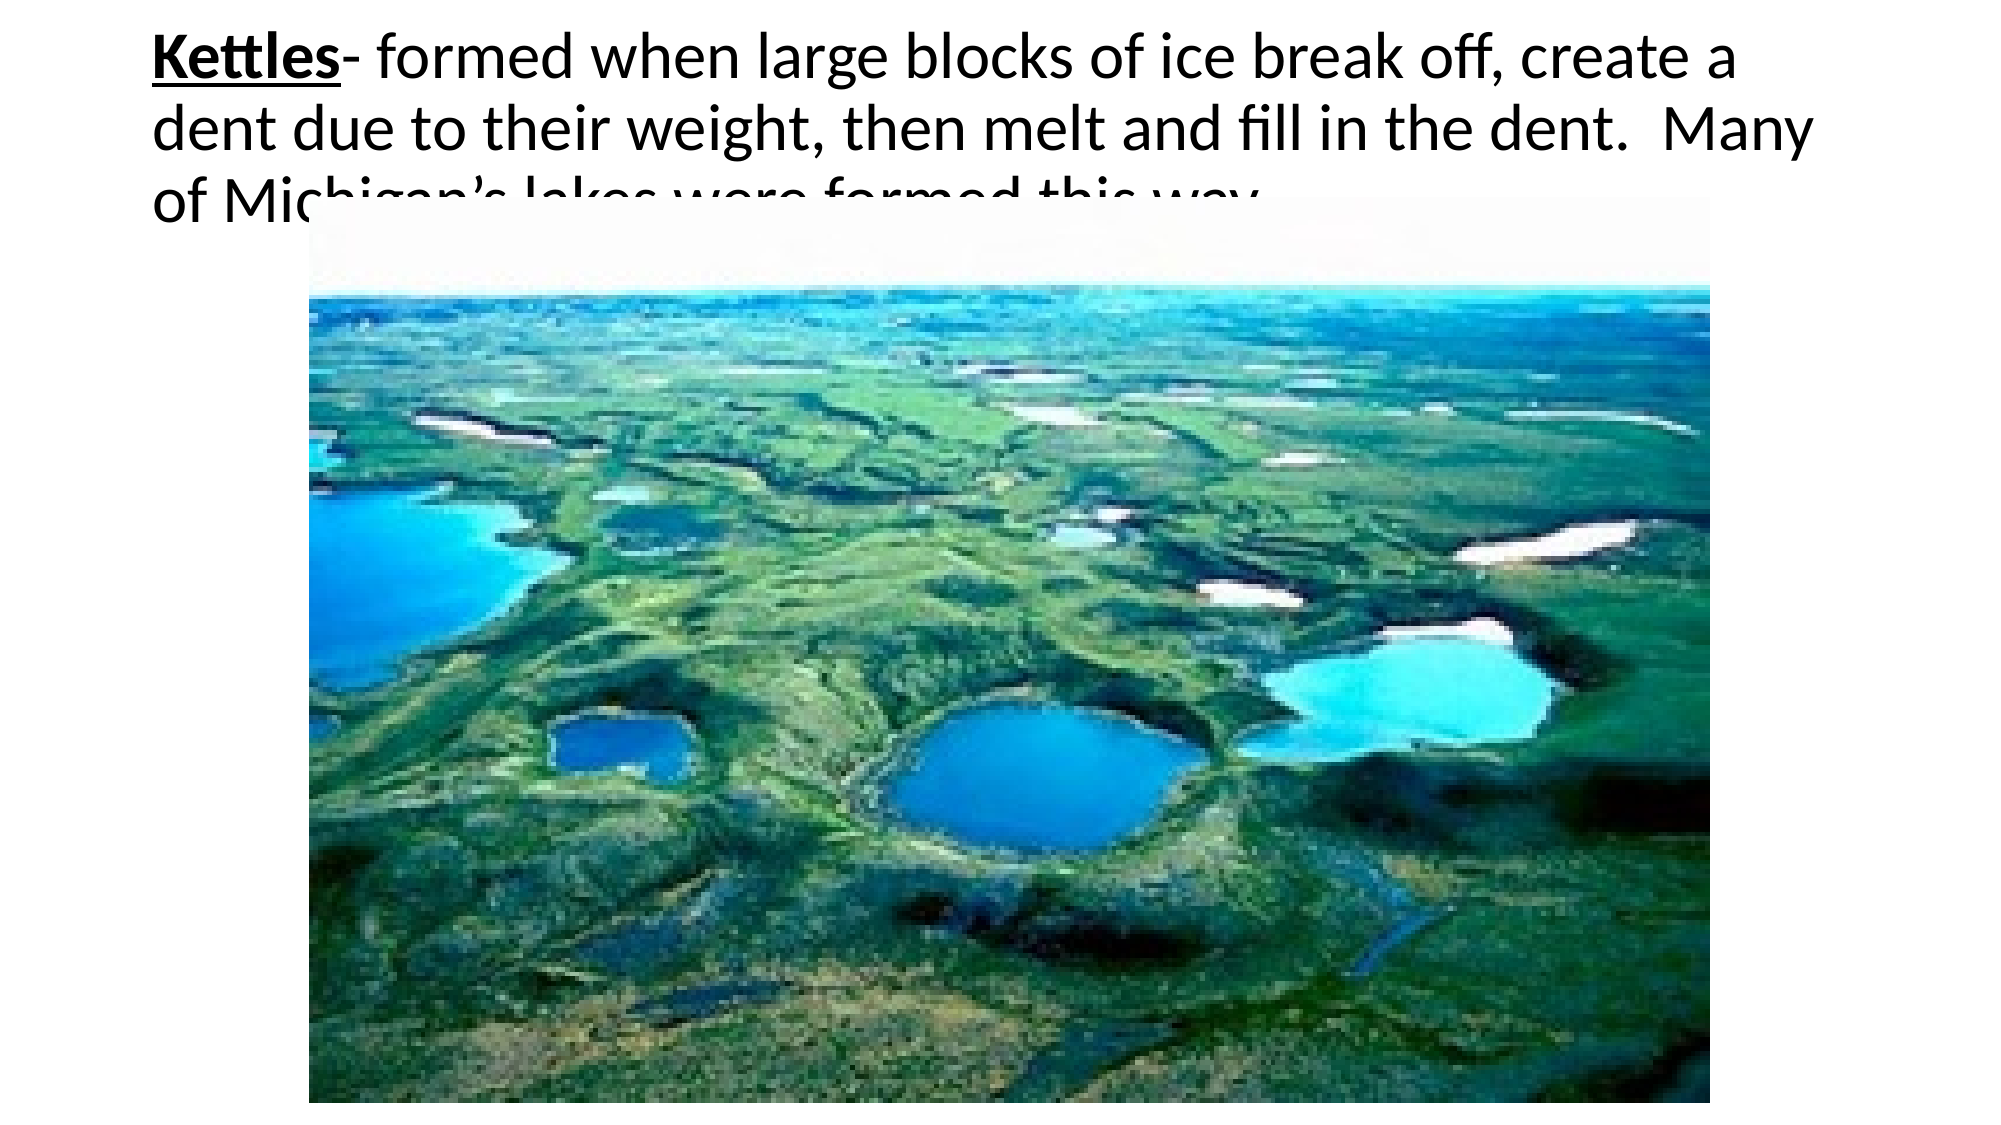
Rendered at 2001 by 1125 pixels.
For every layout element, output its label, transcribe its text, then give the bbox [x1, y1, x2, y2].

title Kettles- formed when large blocks of ice break off, create a dent due to their weight, then melt and fill in the dent. Many of Michigan’s lakes were formed this way. [137, 59, 1863, 278]
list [309, 197, 1710, 1103]
